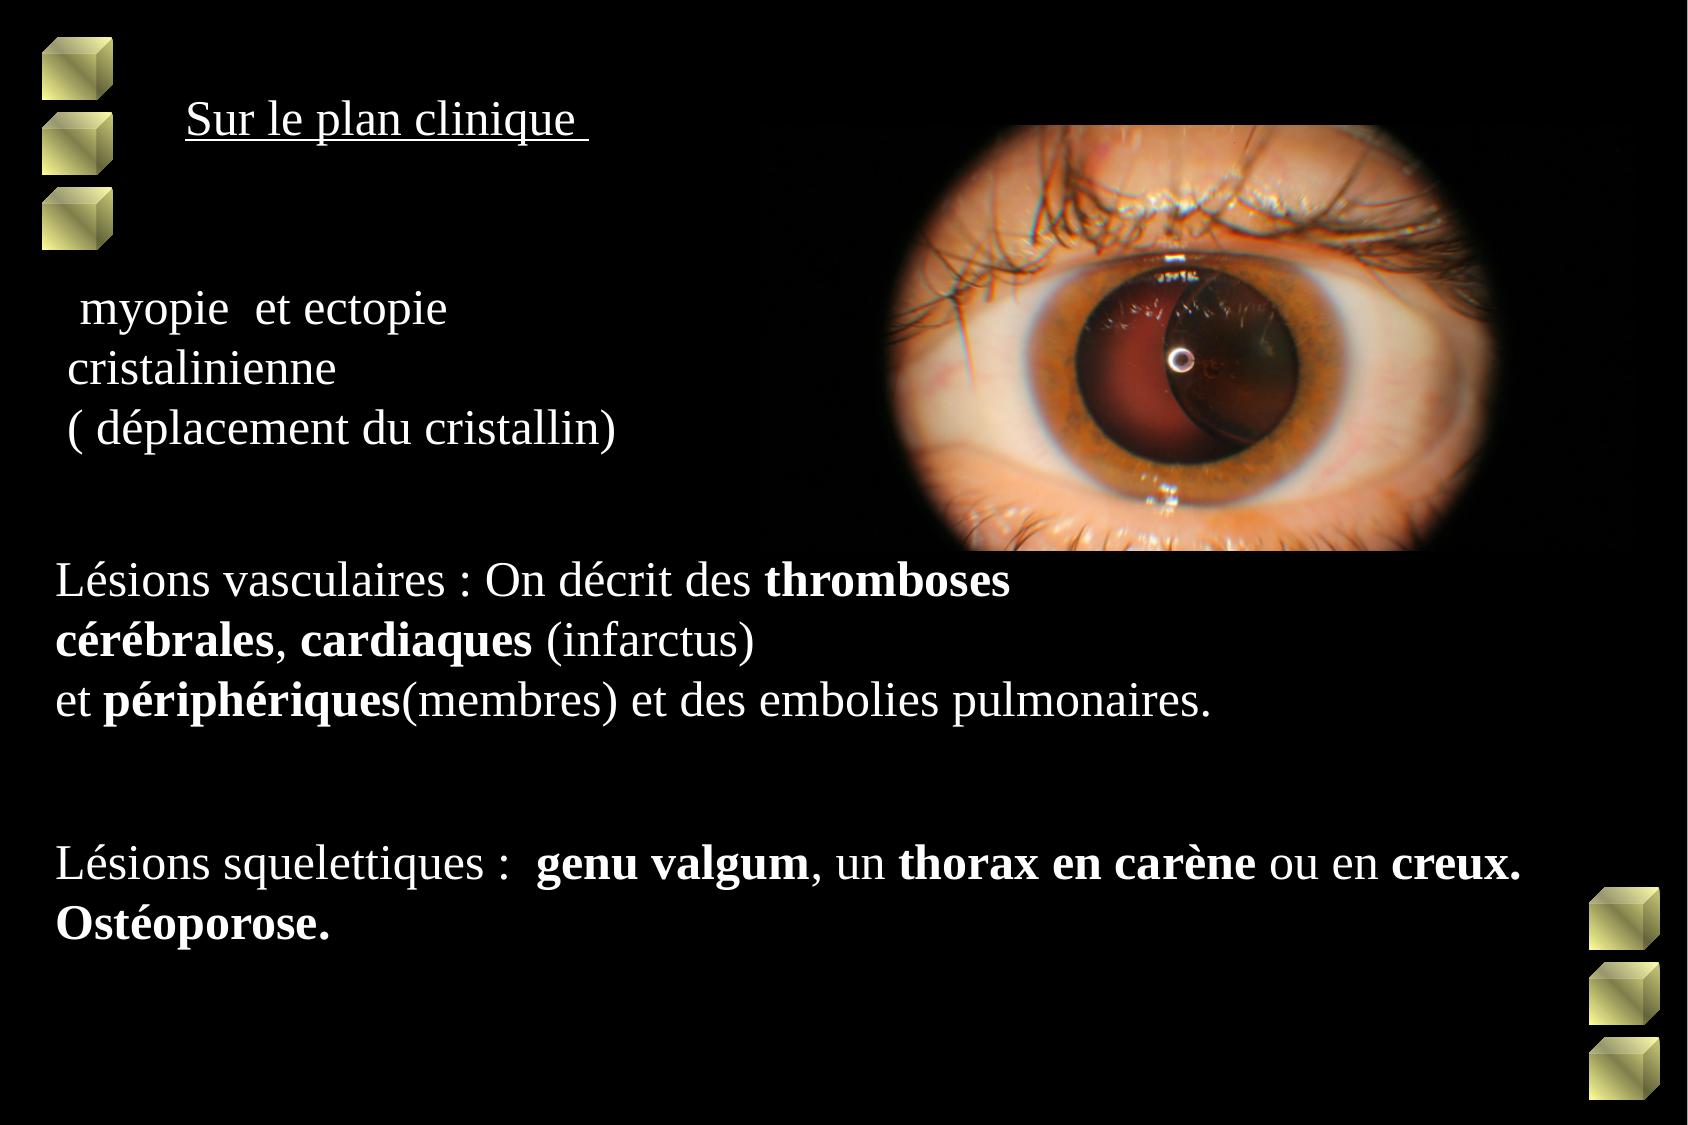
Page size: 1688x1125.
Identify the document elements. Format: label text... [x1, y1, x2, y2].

text_box myopie et ectopie cristalinienne ( déplacement du cristallin) [52, 267, 667, 462]
text_box Lésions squelettiques : genu valgum, un thorax en carène ou en creux. Ostéoporose. [40, 822, 1565, 957]
picture [760, 125, 1636, 551]
text_box Sur le plan clinique [170, 78, 1069, 153]
text_box Lésions vasculaires : On décrit des thromboses cérébrales, cardiaques (infarctus) et périphériques(membres) et des embolies pulmonaires. [40, 538, 1269, 734]
